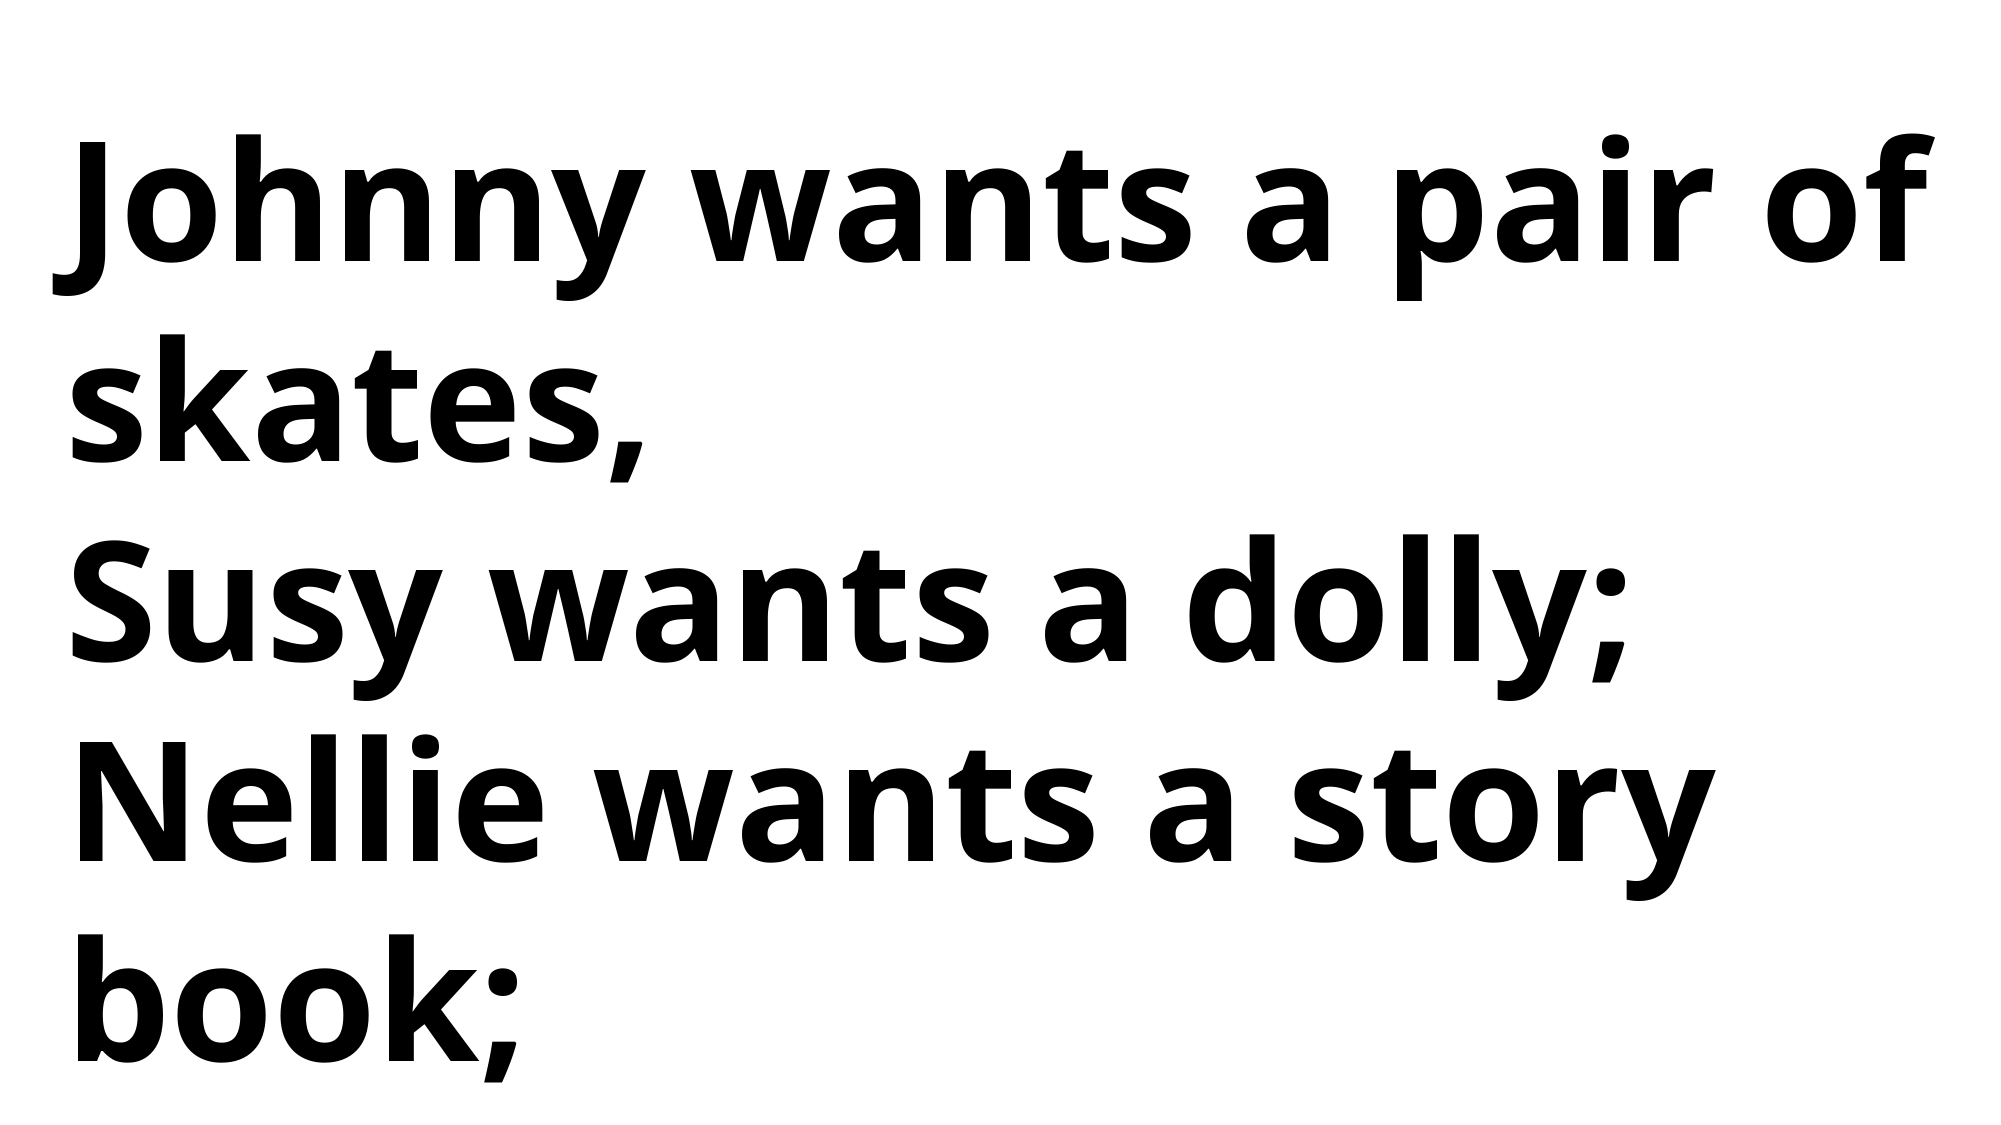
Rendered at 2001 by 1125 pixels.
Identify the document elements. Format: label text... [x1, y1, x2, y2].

text_box Johnny wants a pair of skates, Susy wants a dolly; Nellie wants a story book; She thinks dolls are folly; [50, 87, 1950, 1125]
